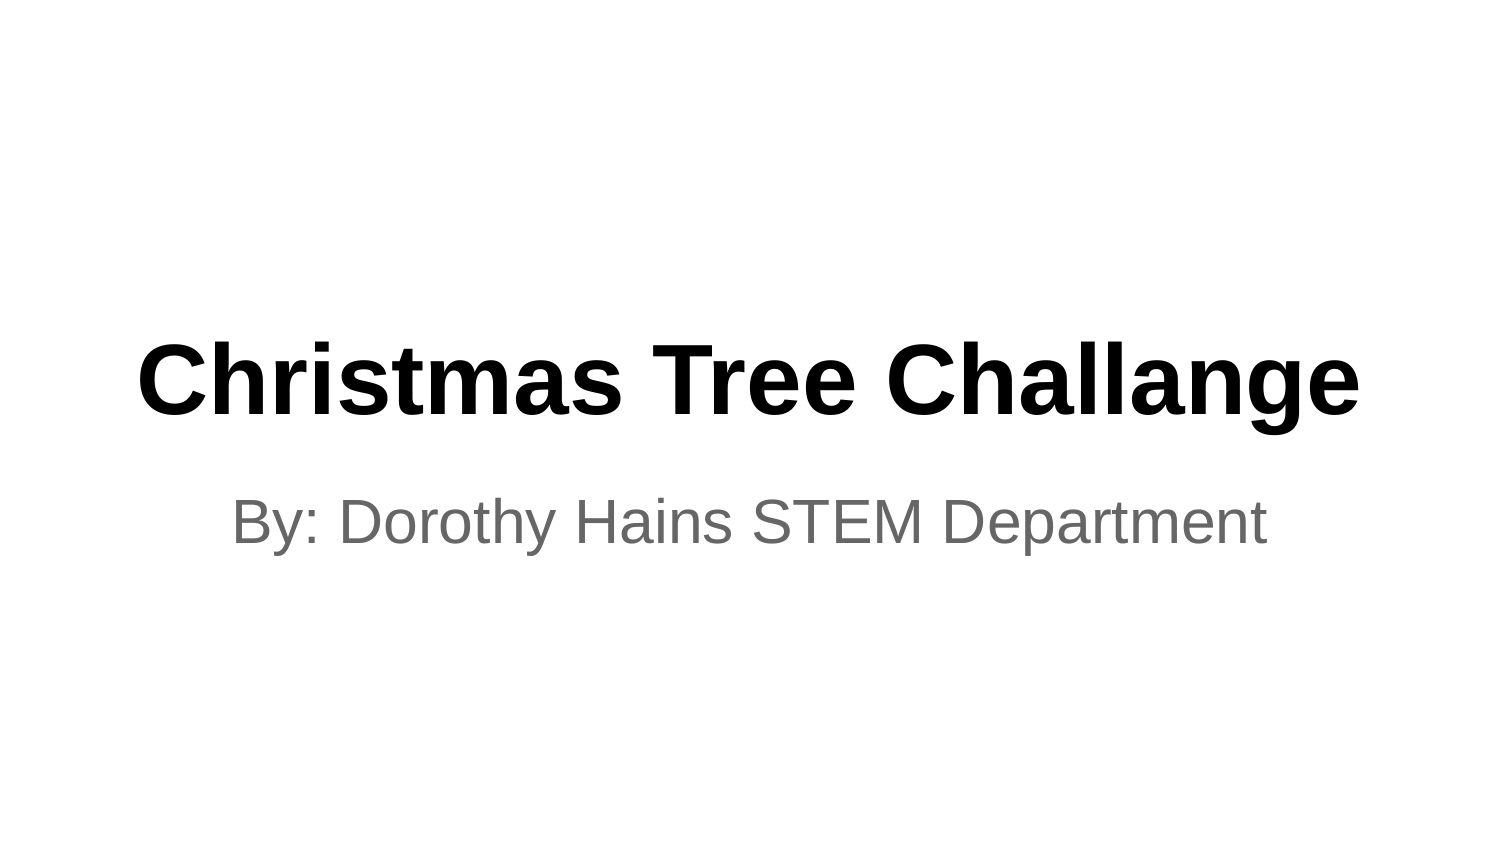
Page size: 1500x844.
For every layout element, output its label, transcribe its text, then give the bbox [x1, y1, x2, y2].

title Christmas Tree Challange [112, 259, 1388, 450]
subtitle By: Dorothy Hains STEM Department [112, 465, 1388, 595]
